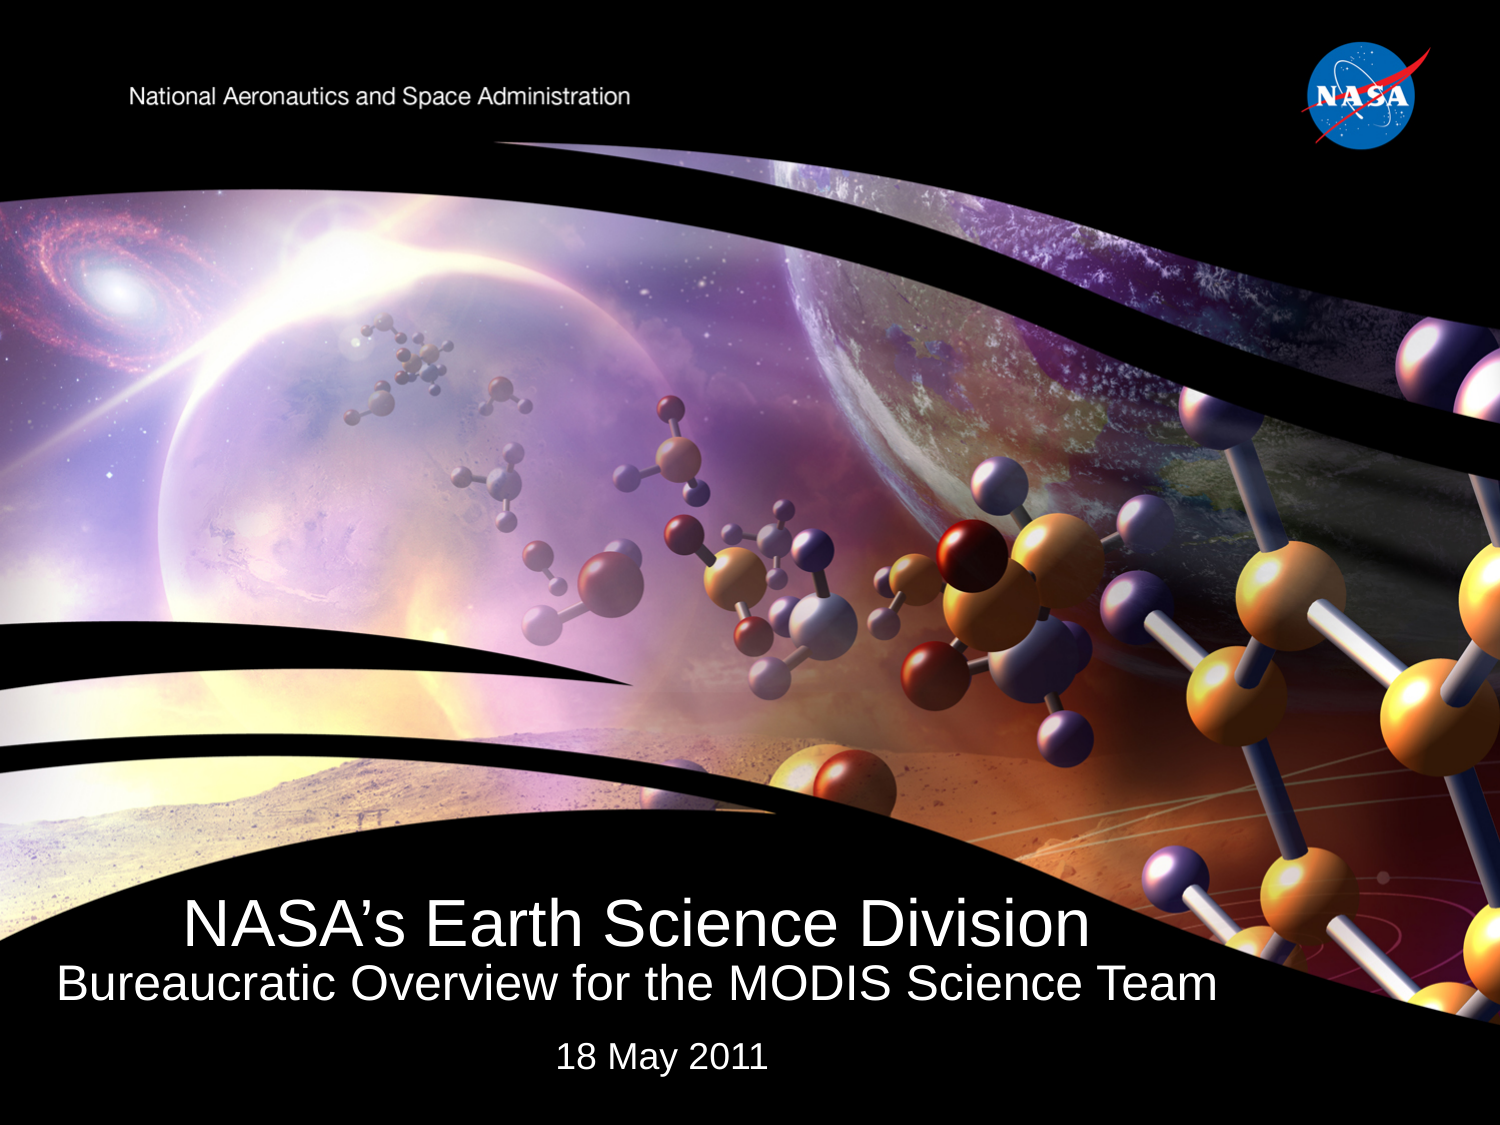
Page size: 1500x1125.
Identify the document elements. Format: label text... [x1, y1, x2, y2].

subtitle 18 May 2011 [490, 1041, 834, 1085]
picture [0, 0, 1500, 1125]
title NASA’s Earth Science Division Bureaucratic Overview for the MODIS Science Team [15, 884, 1261, 1041]
